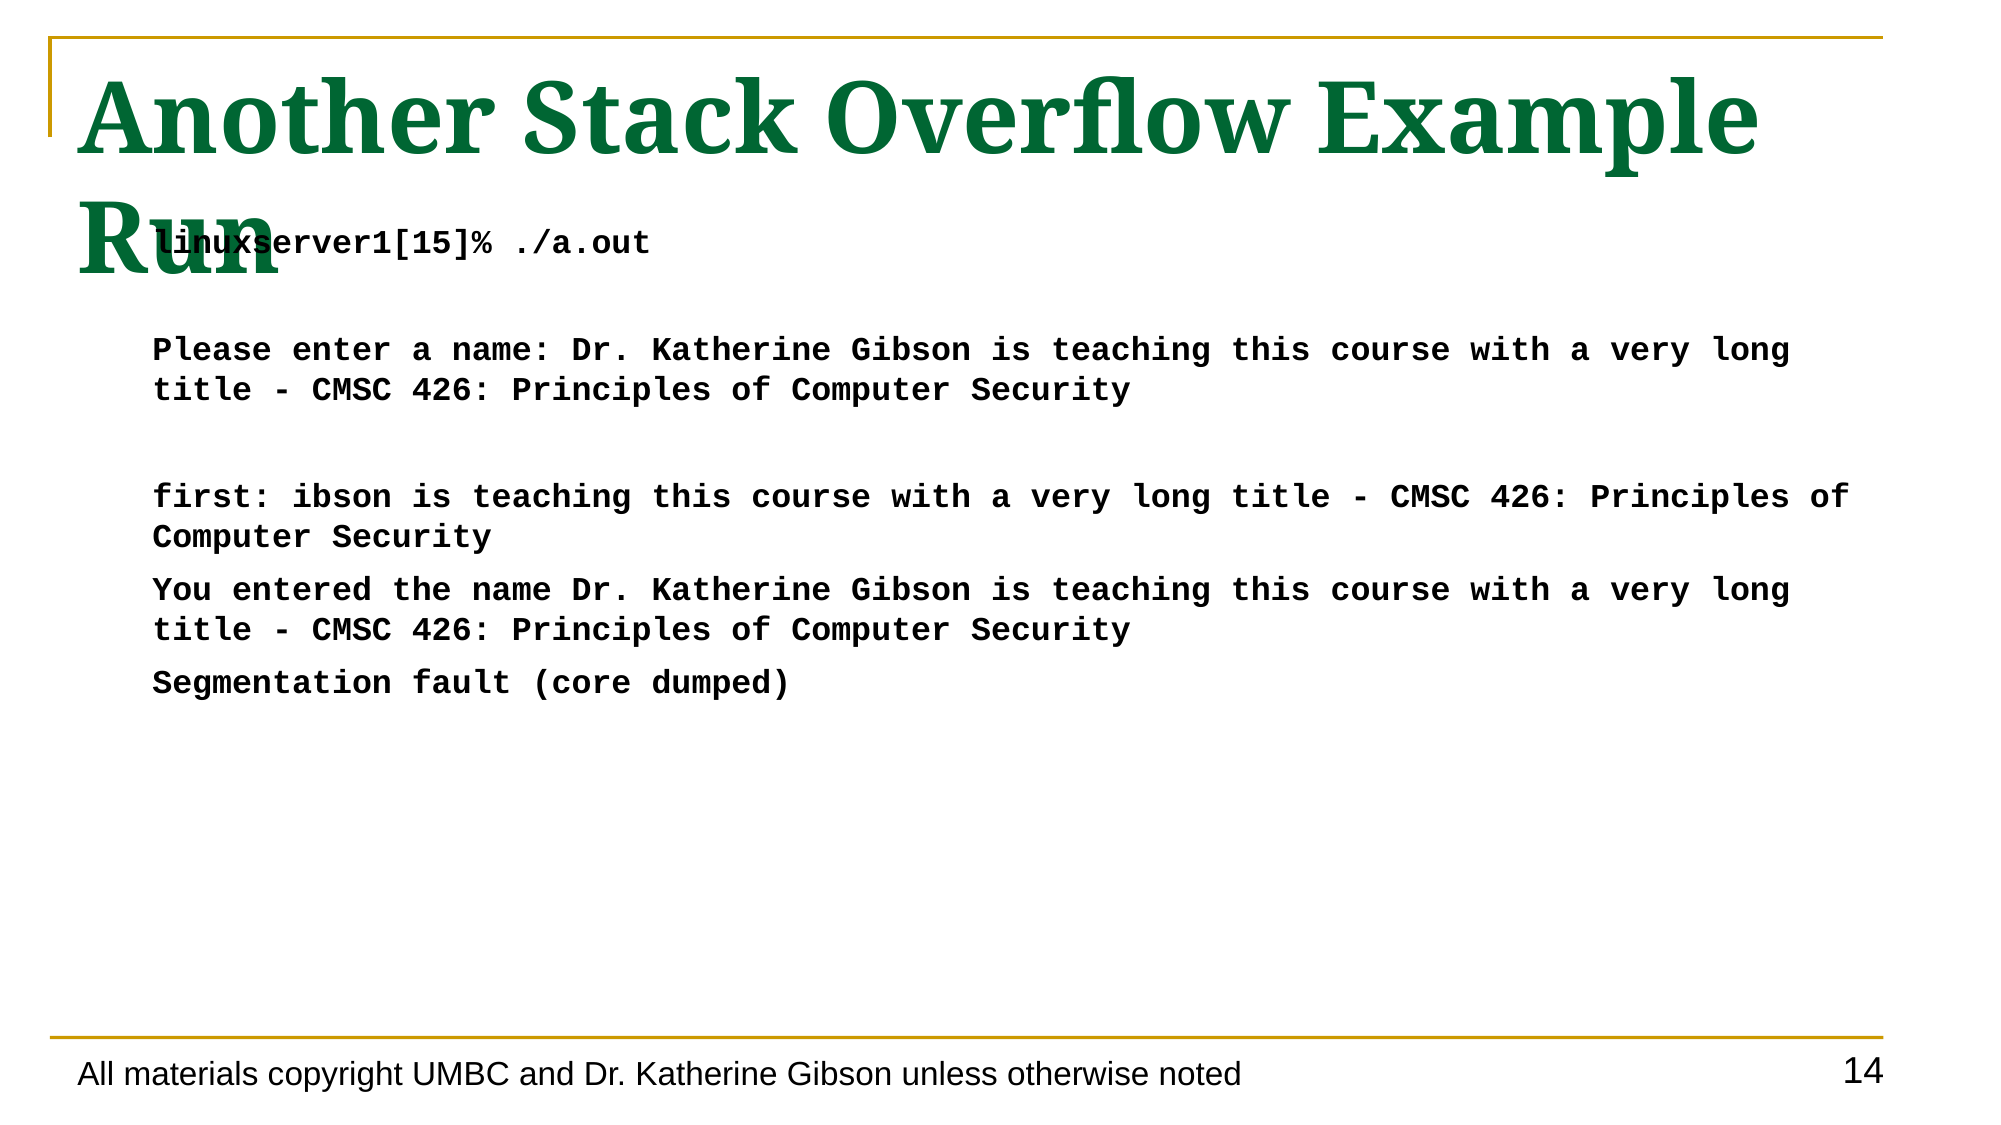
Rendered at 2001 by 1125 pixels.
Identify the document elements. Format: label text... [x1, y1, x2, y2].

list linuxserver1[15]% ./a.out Please enter a name: Dr. Katherine Gibson is teaching this course with a very long title - CMSC 426: Principles of Computer Security first: ibson is teaching this course with a very long title - CMSC 426: Principles of Computer Security You entered the name Dr. Katherine Gibson is teaching this course with a very long title - CMSC 426: Principles of Computer Security Segmentation fault (core dumped) [62, 212, 1899, 1005]
title Another Stack Overflow Example Run [62, 45, 1899, 212]
